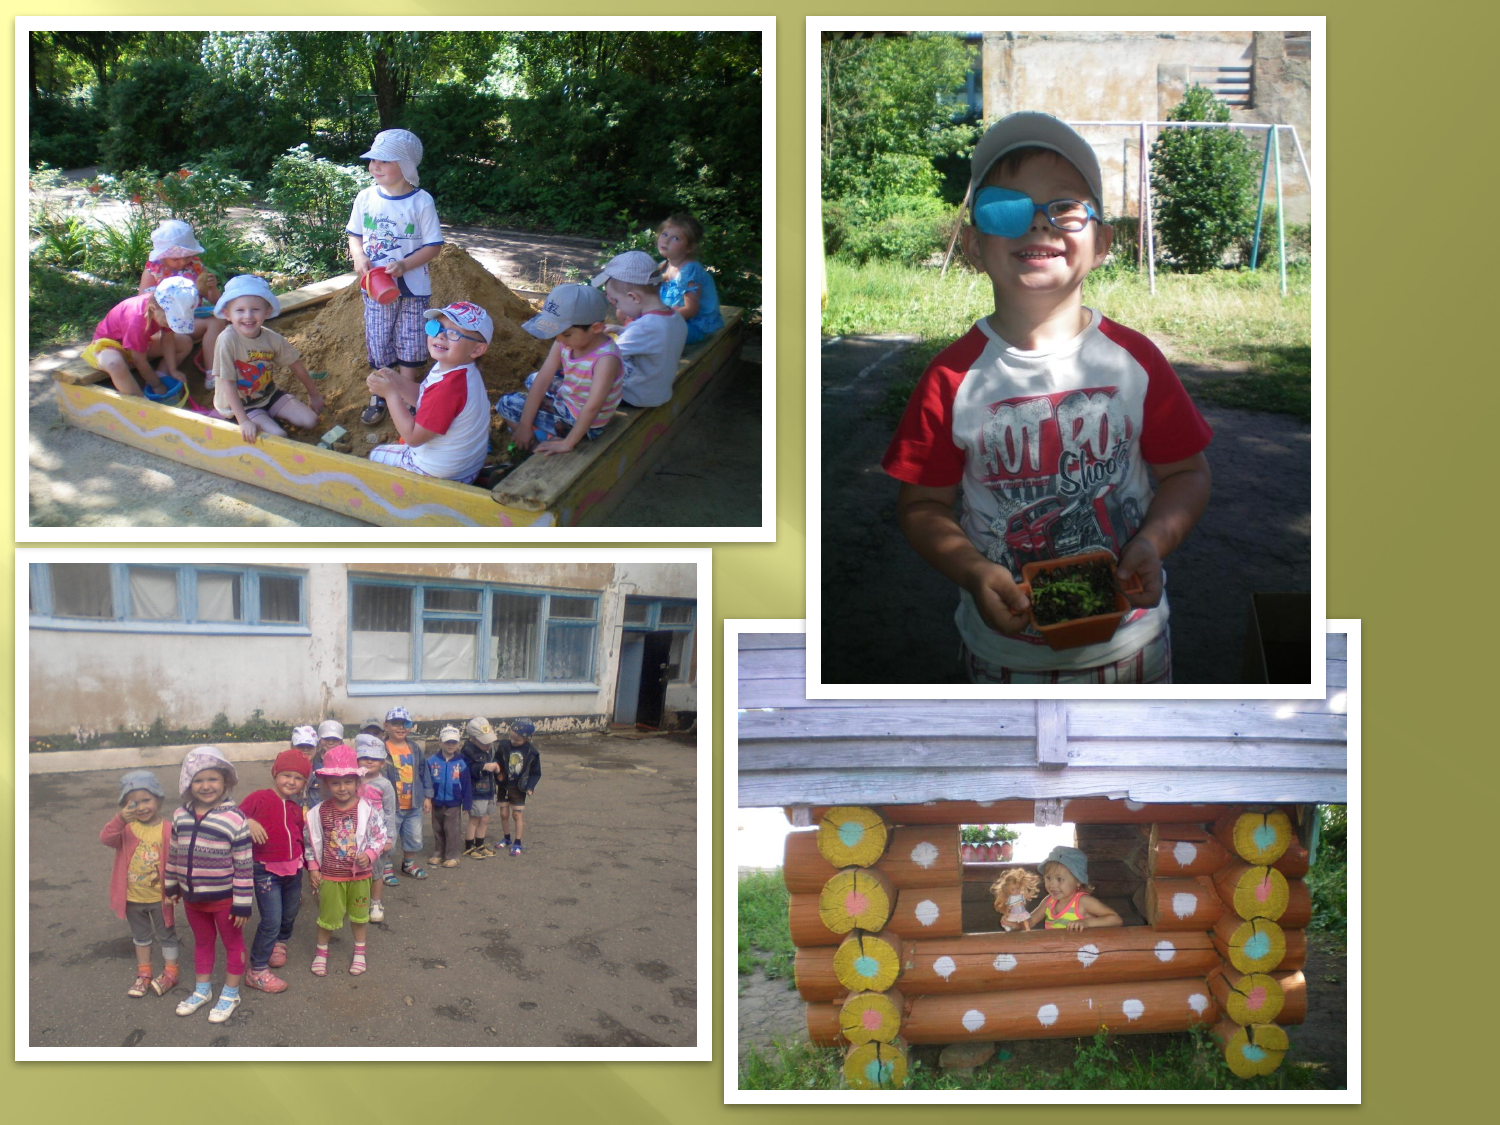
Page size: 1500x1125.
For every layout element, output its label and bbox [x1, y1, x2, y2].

picture [29, 30, 763, 528]
picture [29, 562, 698, 1048]
picture [737, 30, 1347, 1091]
